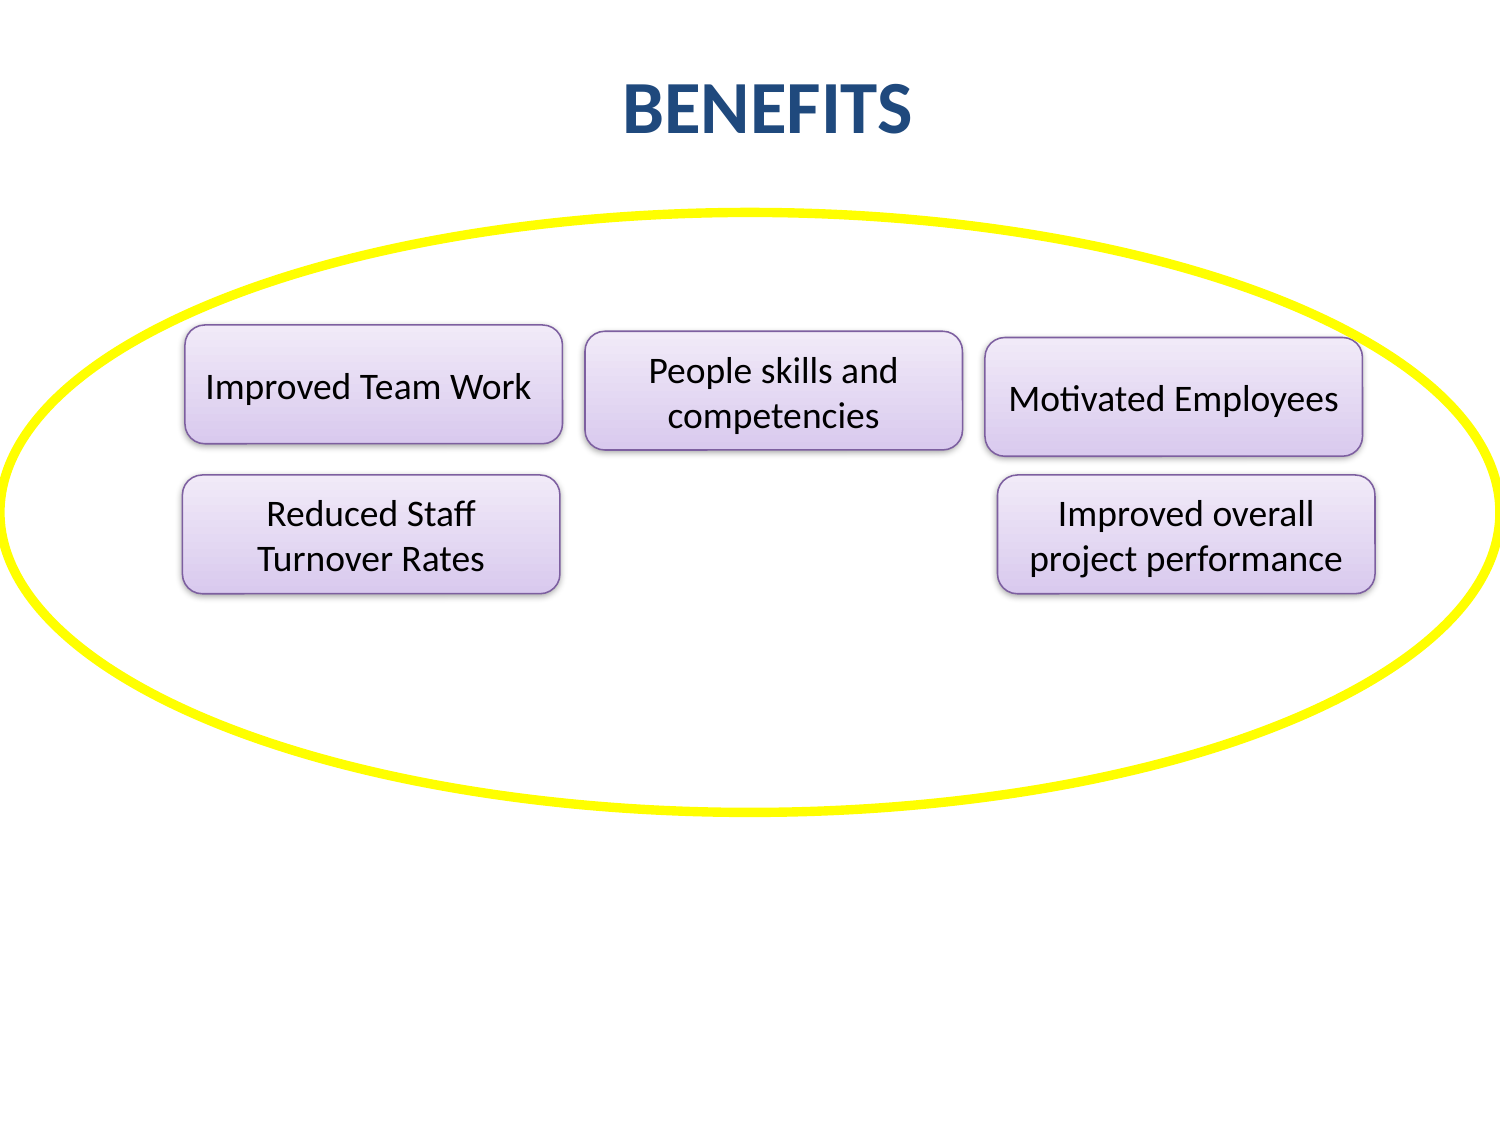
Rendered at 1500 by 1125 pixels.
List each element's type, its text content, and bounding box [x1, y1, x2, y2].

text_box BENEFITS [377, 51, 1176, 173]
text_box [182, 324, 1376, 594]
text_box [0, 210, 1500, 815]
